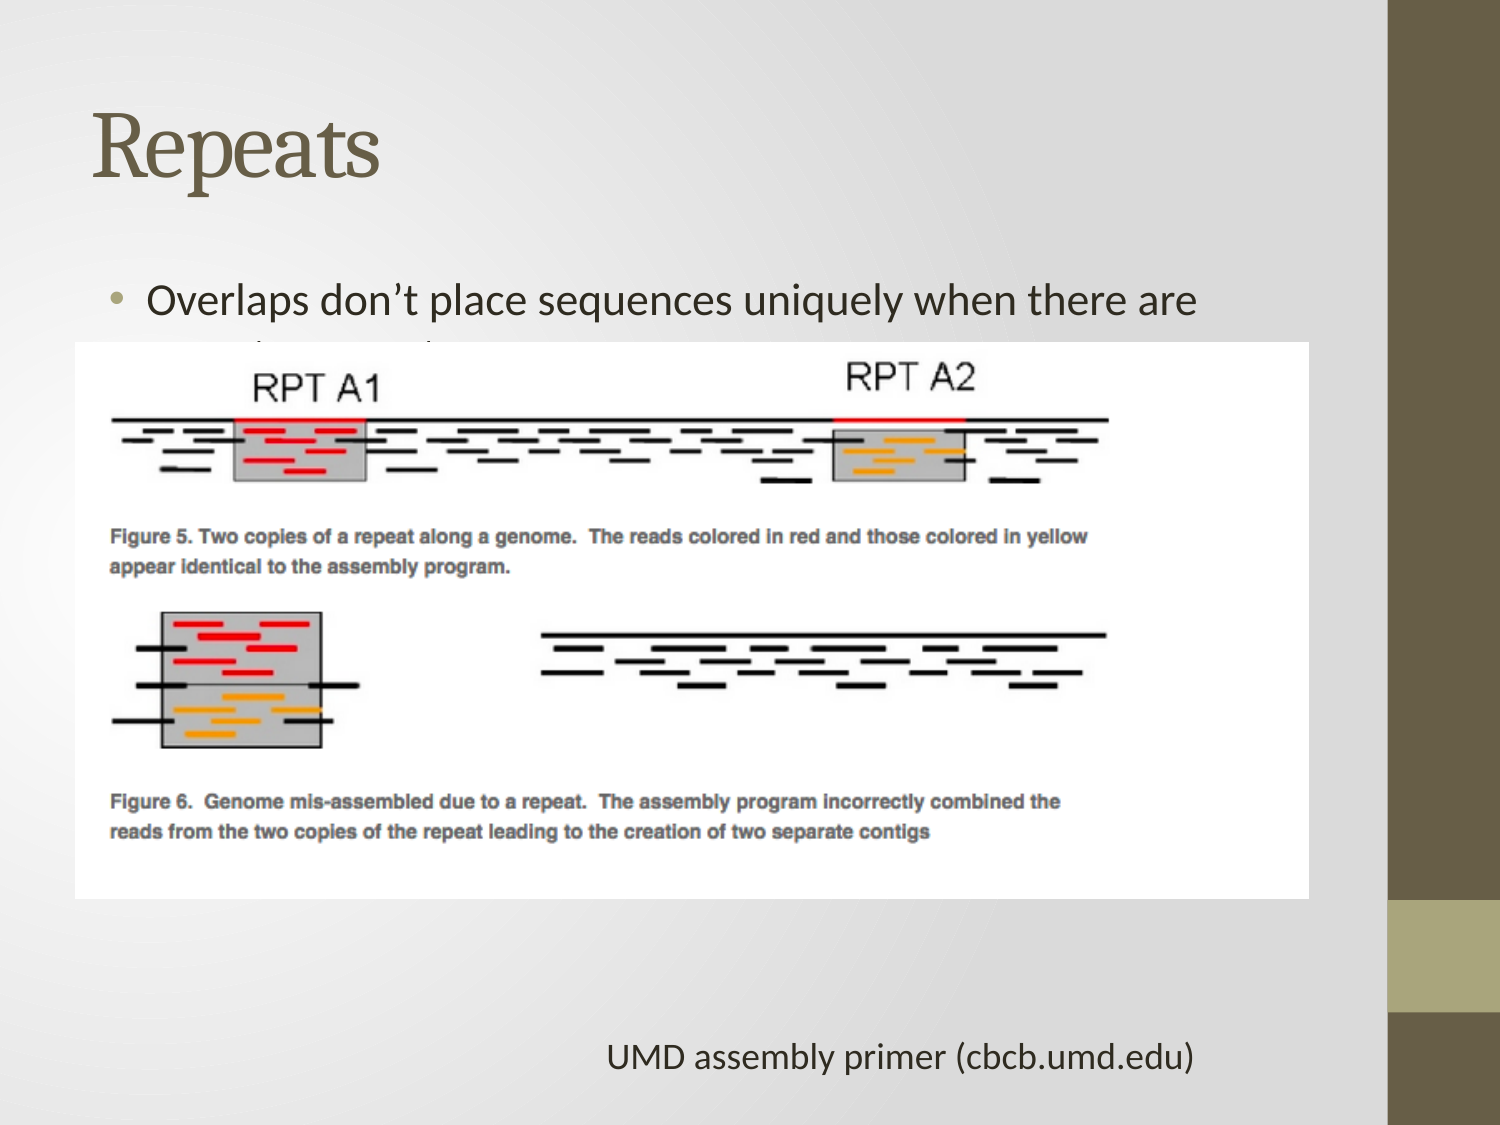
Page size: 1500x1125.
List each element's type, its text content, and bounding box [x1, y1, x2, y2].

title Repeats [75, 45, 1325, 233]
list Overlaps don’t place sequences uniquely when there are repeats present. [75, 262, 1325, 1050]
text_box UMD assembly primer (cbcb.umd.edu) [591, 1024, 1211, 1085]
picture [74, 342, 1309, 900]
